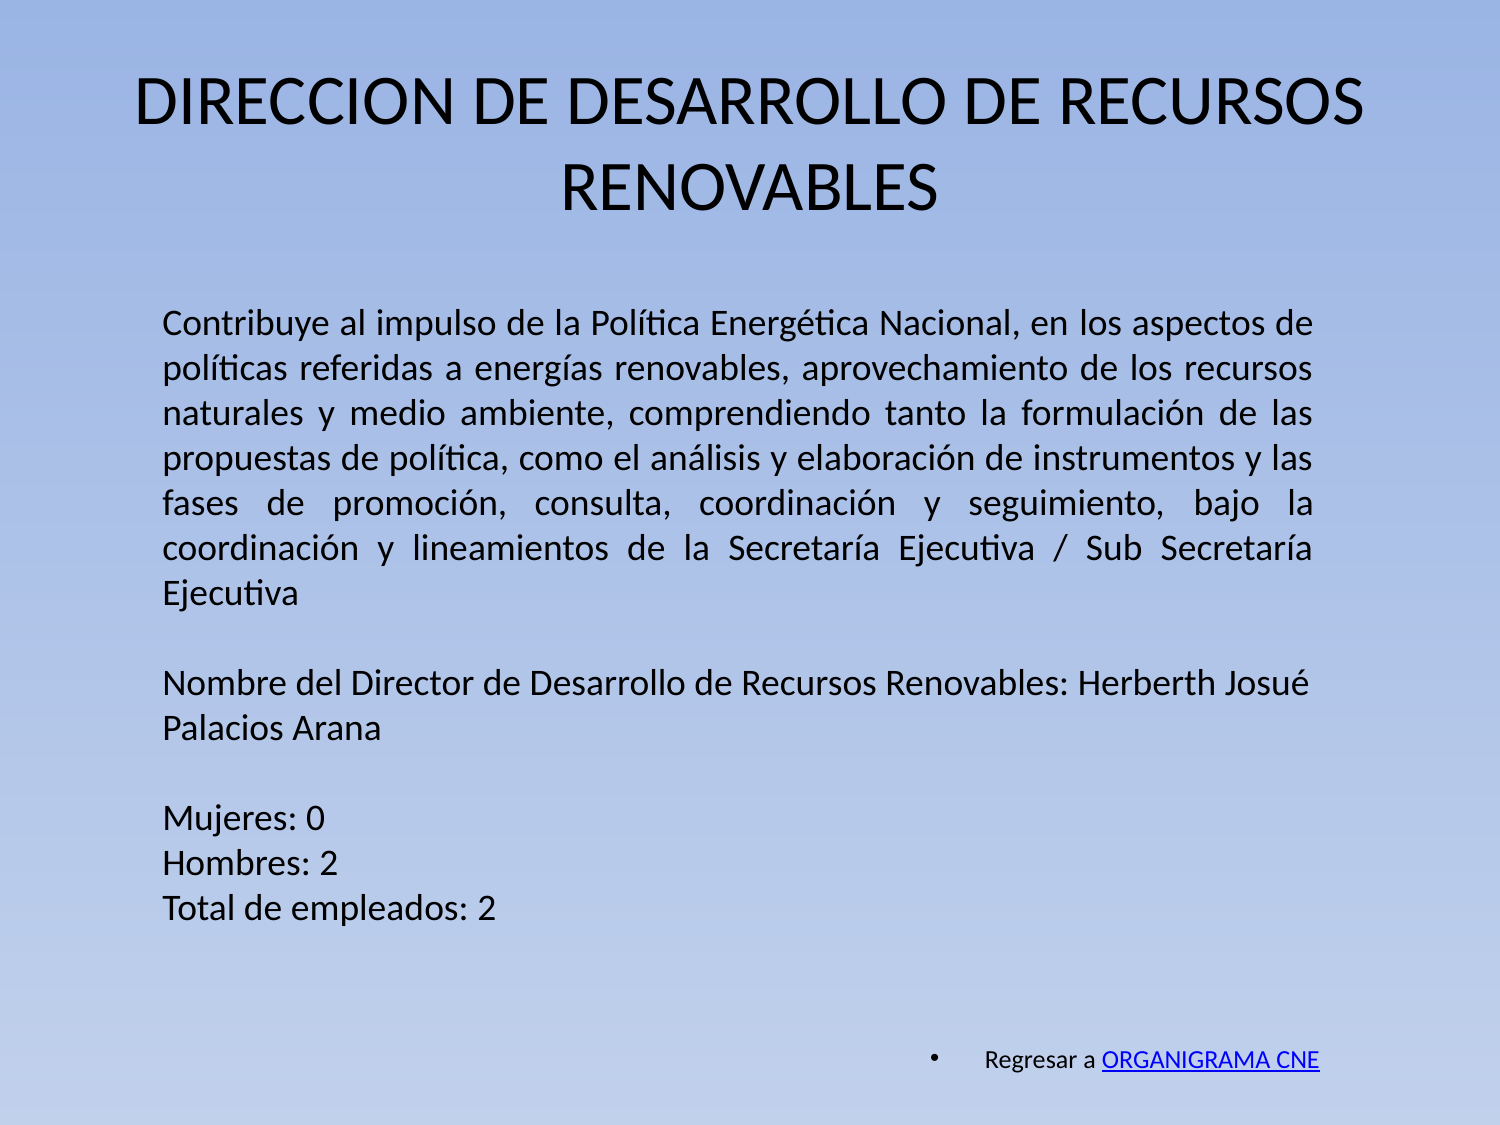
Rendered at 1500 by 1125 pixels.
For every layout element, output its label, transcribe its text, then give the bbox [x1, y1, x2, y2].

text_box Regresar a ORGANIGRAMA CNE [915, 1034, 1376, 1083]
text_box Contribuye al impulso de la Política Energética Nacional, en los aspectos de políticas referidas a energías renovables, aprovechamiento de los recursos naturales y medio ambiente, comprendiendo tanto la formulación de las propuestas de política, como el análisis y elaboración de instrumentos y las fases de promoción, consulta, coordinación y seguimiento, bajo la coordinación y lineamientos de la Secretaría Ejecutiva / Sub Secretaría Ejecutiva Nombre del Director de Desarrollo de Recursos Renovables: Herberth Josué Palacios Arana Mujeres: 0 Hombres: 2 Total de empleados: 2 [147, 290, 1329, 1026]
title DIRECCION DE DESARROLLO DE RECURSOS RENOVABLES [75, 45, 1425, 233]
